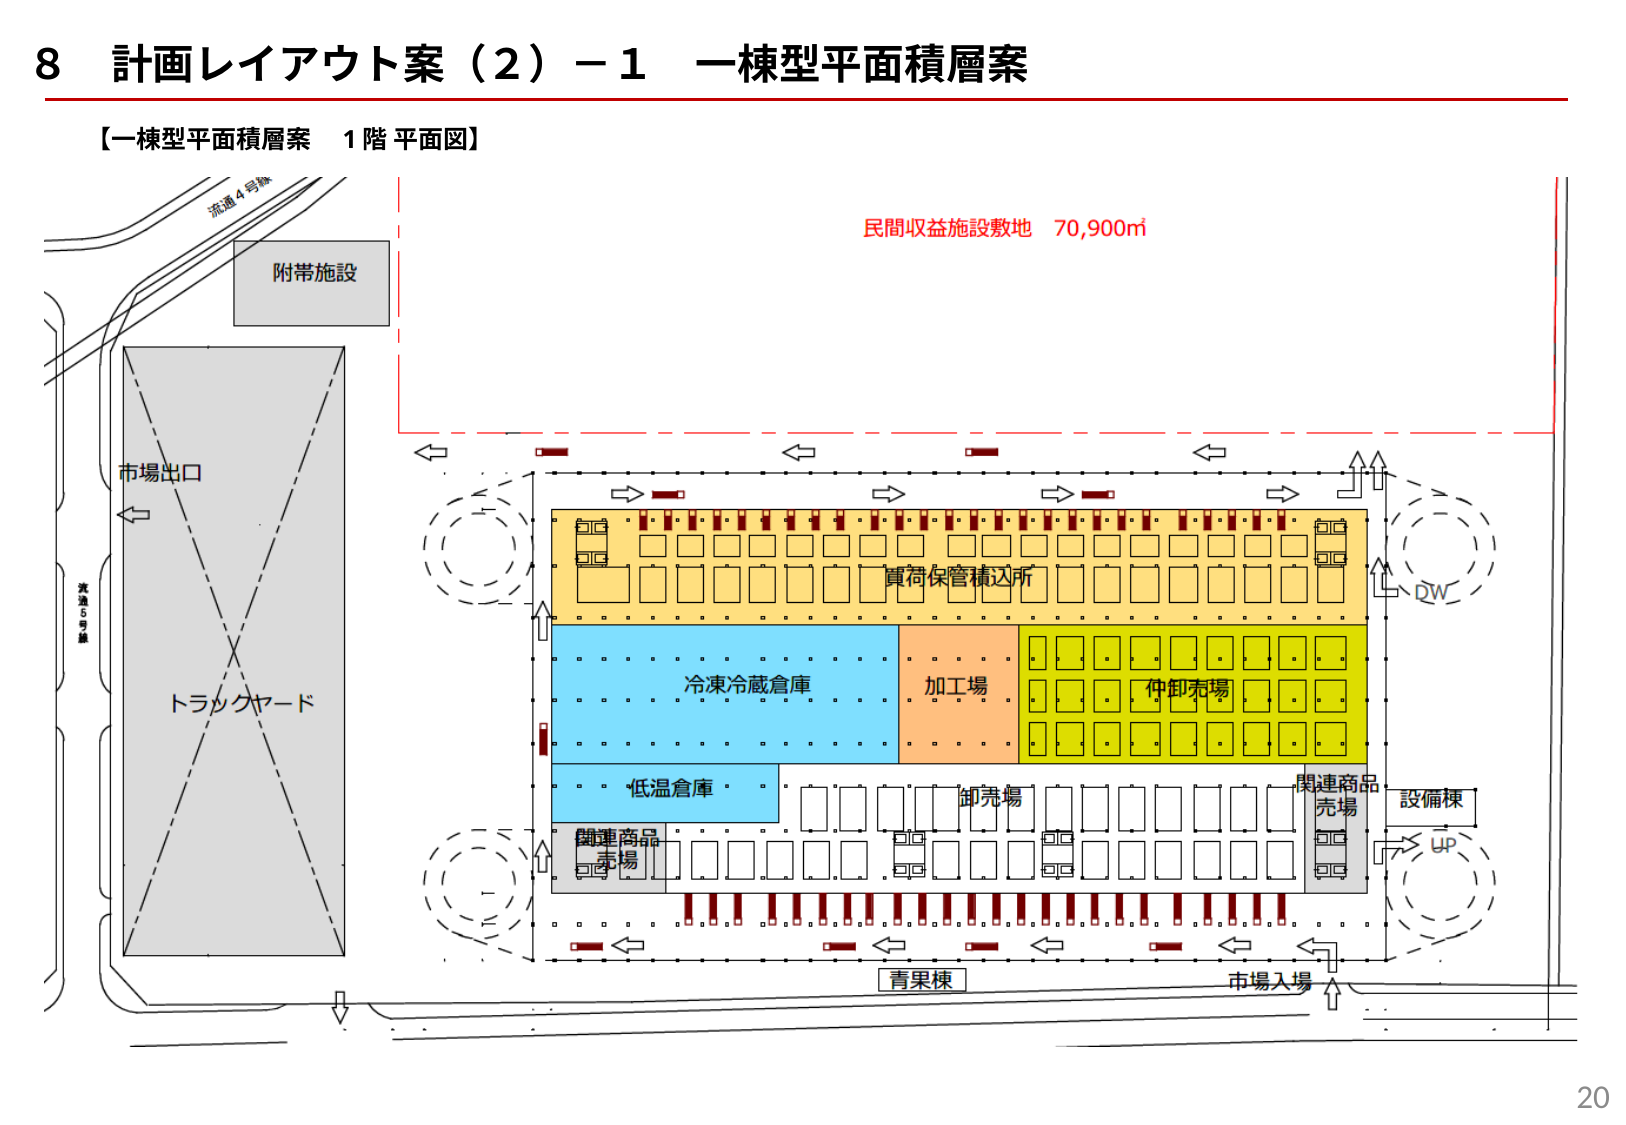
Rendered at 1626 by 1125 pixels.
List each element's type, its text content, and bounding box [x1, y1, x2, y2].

picture [44, 177, 1583, 1048]
text_box ８ 計画レイアウト案（２）－１ 一棟型平面積層案 [12, 30, 1045, 95]
text_box 【一棟型平面積層案 1階 平面図】 [56, 115, 1563, 161]
slide_number 20 [1245, 1065, 1625, 1125]
